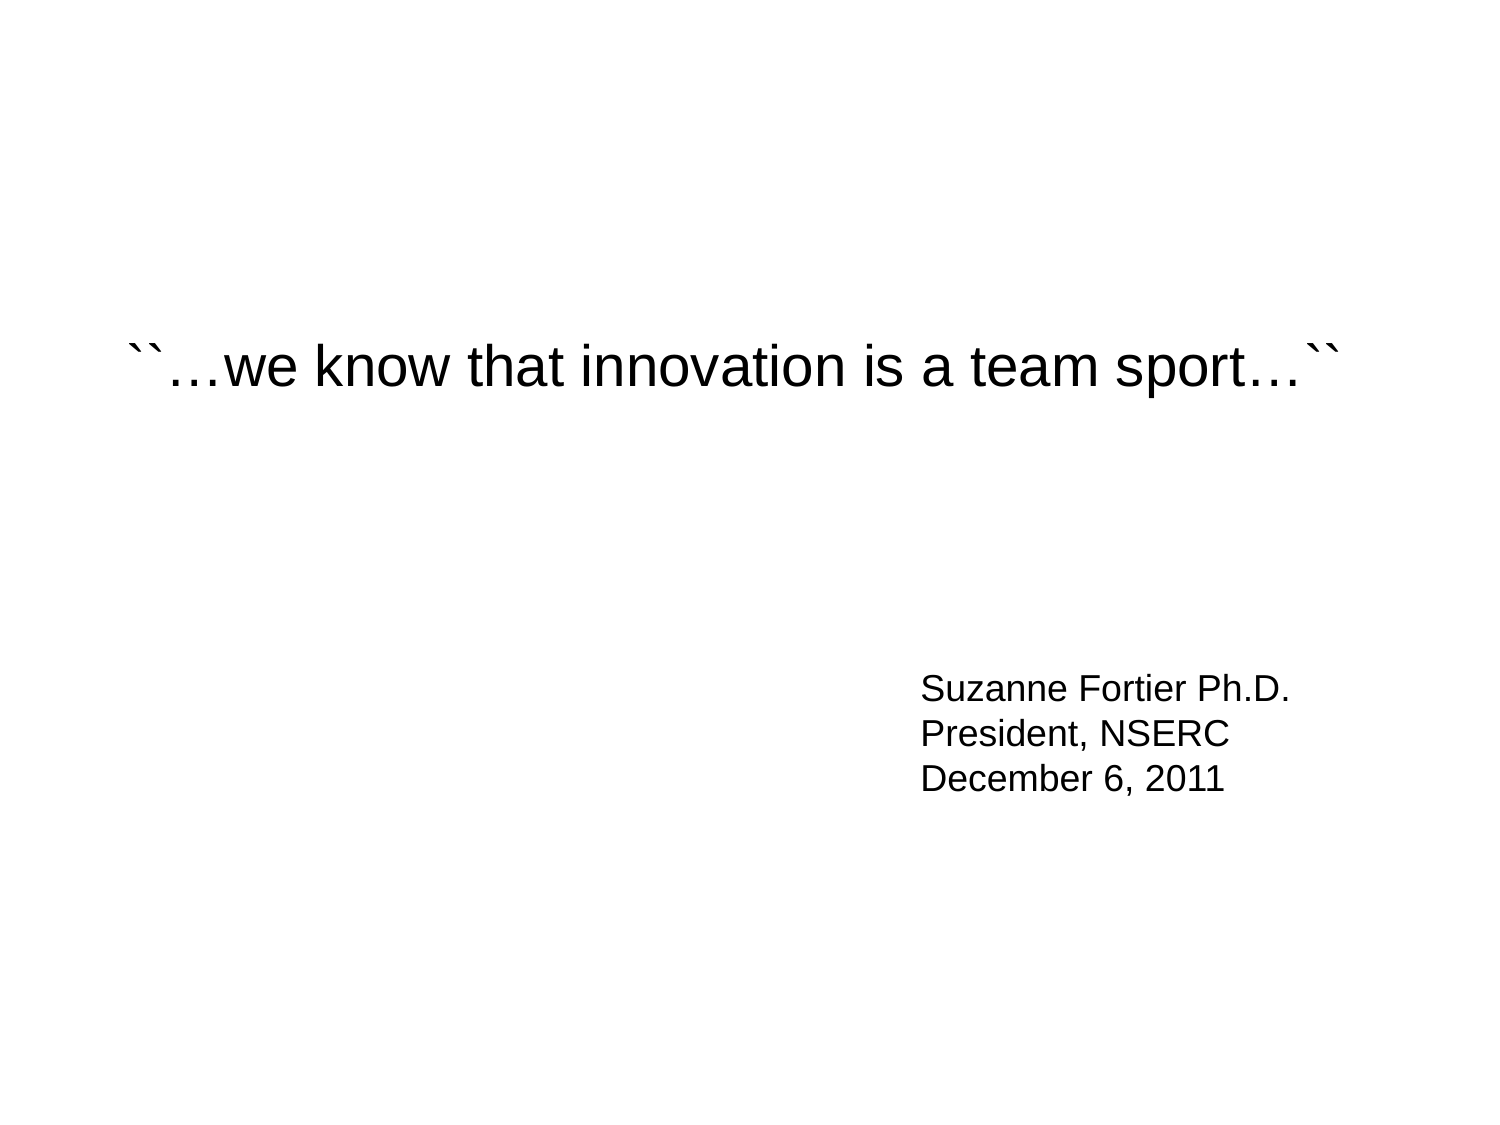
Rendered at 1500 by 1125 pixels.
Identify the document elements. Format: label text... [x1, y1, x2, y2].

text_box Suzanne Fortier Ph.D. President, NSERC December 6, 2011 [905, 656, 1306, 807]
text_box ``…we know that innovation is a team sport…`` [112, 320, 1471, 406]
